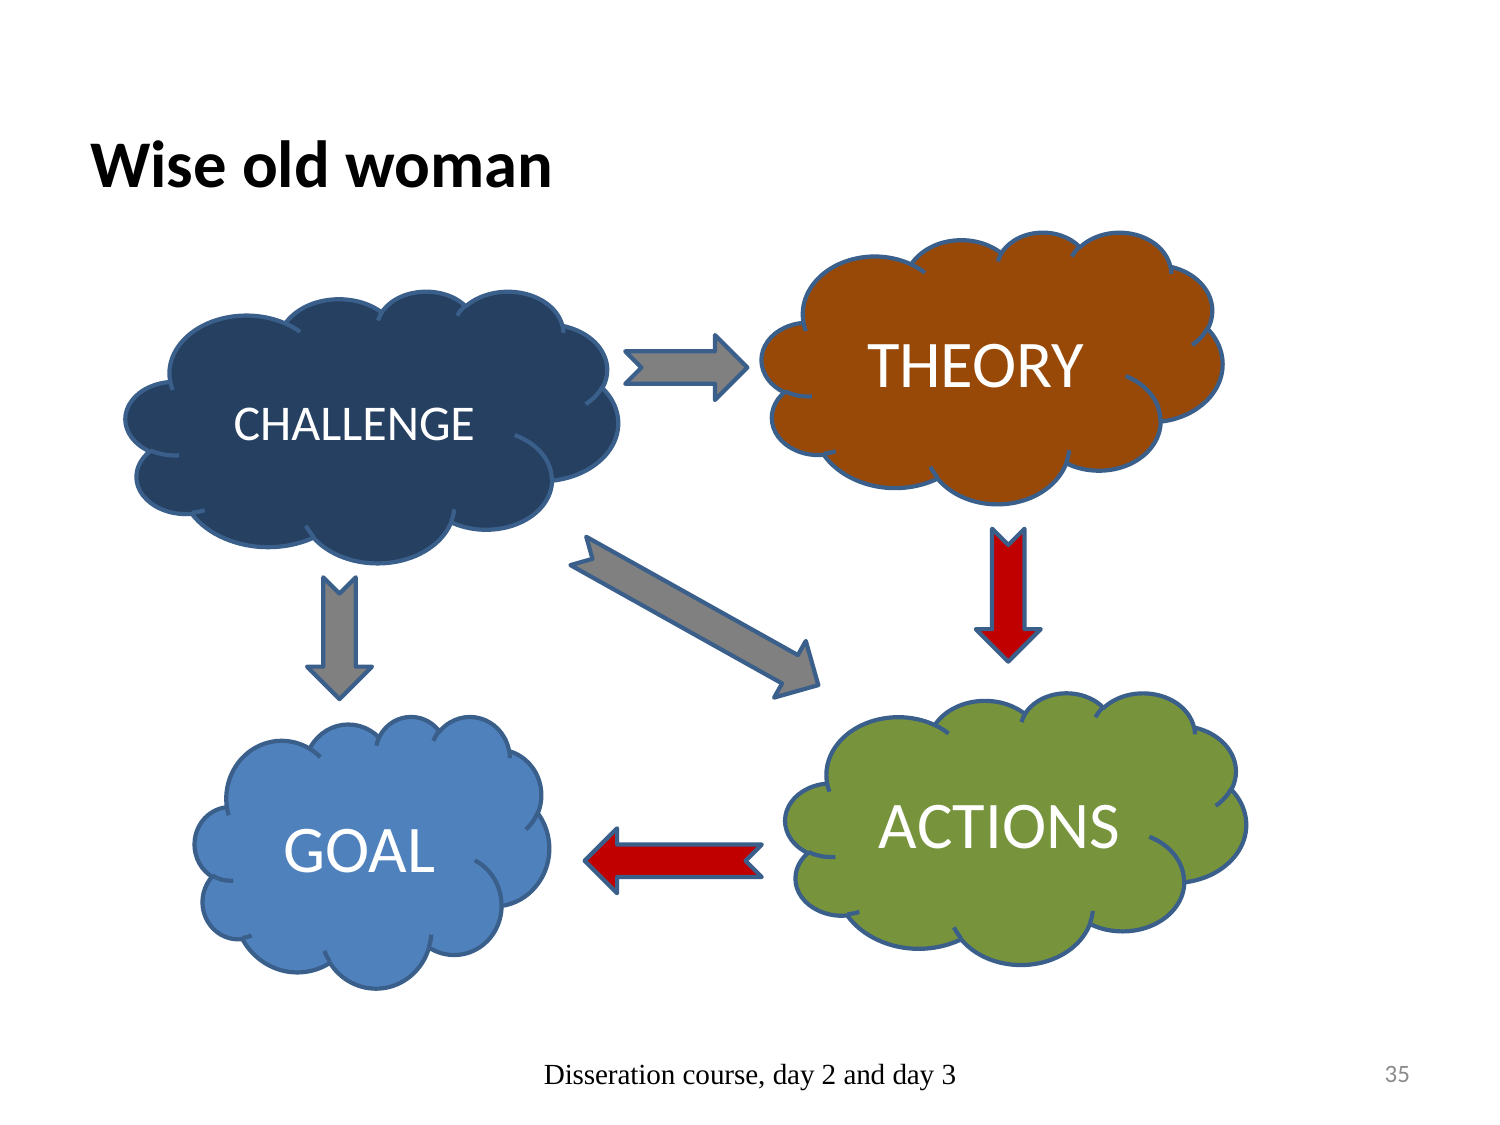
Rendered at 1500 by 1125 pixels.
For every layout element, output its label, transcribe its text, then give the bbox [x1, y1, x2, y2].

text_box [623, 333, 750, 402]
text_box [973, 526, 1043, 664]
list Wise old woman [75, 113, 1425, 232]
slide_number 35 [1074, 1042, 1425, 1103]
text_box CHALLENGE [123, 289, 621, 566]
text_box [582, 826, 764, 896]
text_box [305, 575, 374, 702]
text_box [568, 534, 821, 700]
text_box THEORY [759, 230, 1225, 507]
text_box ACTIONS [782, 691, 1249, 968]
footer Disseration course, day 2 and day 3 [512, 1042, 988, 1103]
text_box GOAL [192, 714, 552, 991]
